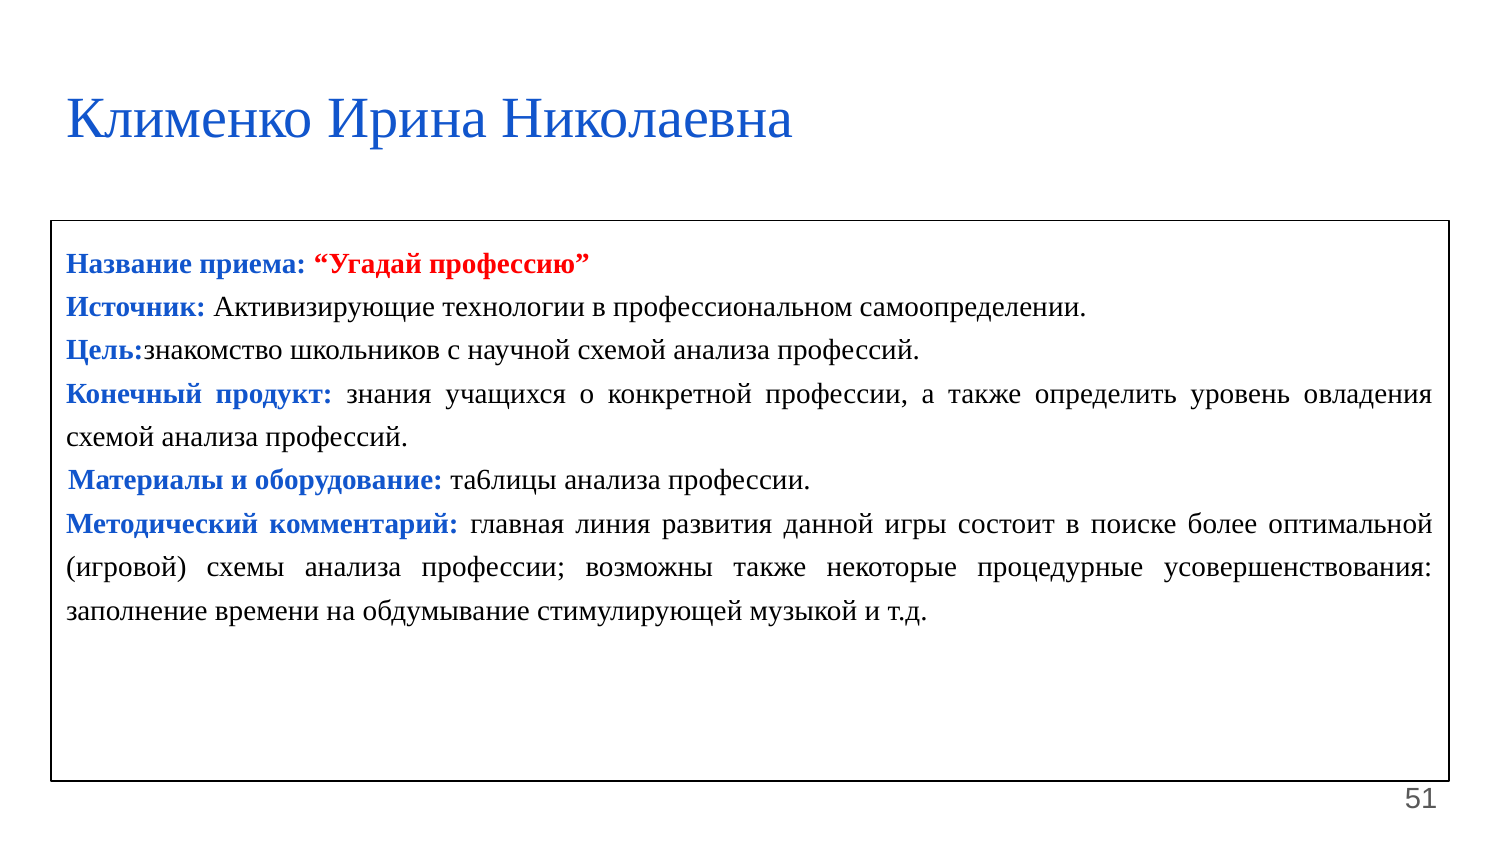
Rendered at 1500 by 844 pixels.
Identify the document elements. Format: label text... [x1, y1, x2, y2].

slide_number ‹#› [1389, 764, 1480, 830]
title Клименко Ирина Николаевна [51, 64, 1449, 159]
list Название приема: “Угадай профессию” Источник: Активизирующие технологии в профессиональном самоопределении. Цель:знакомство школьников с научной схемой анализа профессий. Конечный продукт: знания учащихся о конкретной профессии, а также определить уровень овладения схемой анализа профессий. Материалы и оборудование: та6лицы анализа профессии. Методический комментарий: главная линия развития данной игры состоит в поиске более оптимальной (игровой) схемы анализа профессии; возможны также некоторые процедурные усовершенствования: заполнение времени на обдумывание стимулирующей музыкой и т.д. [51, 220, 1449, 782]
